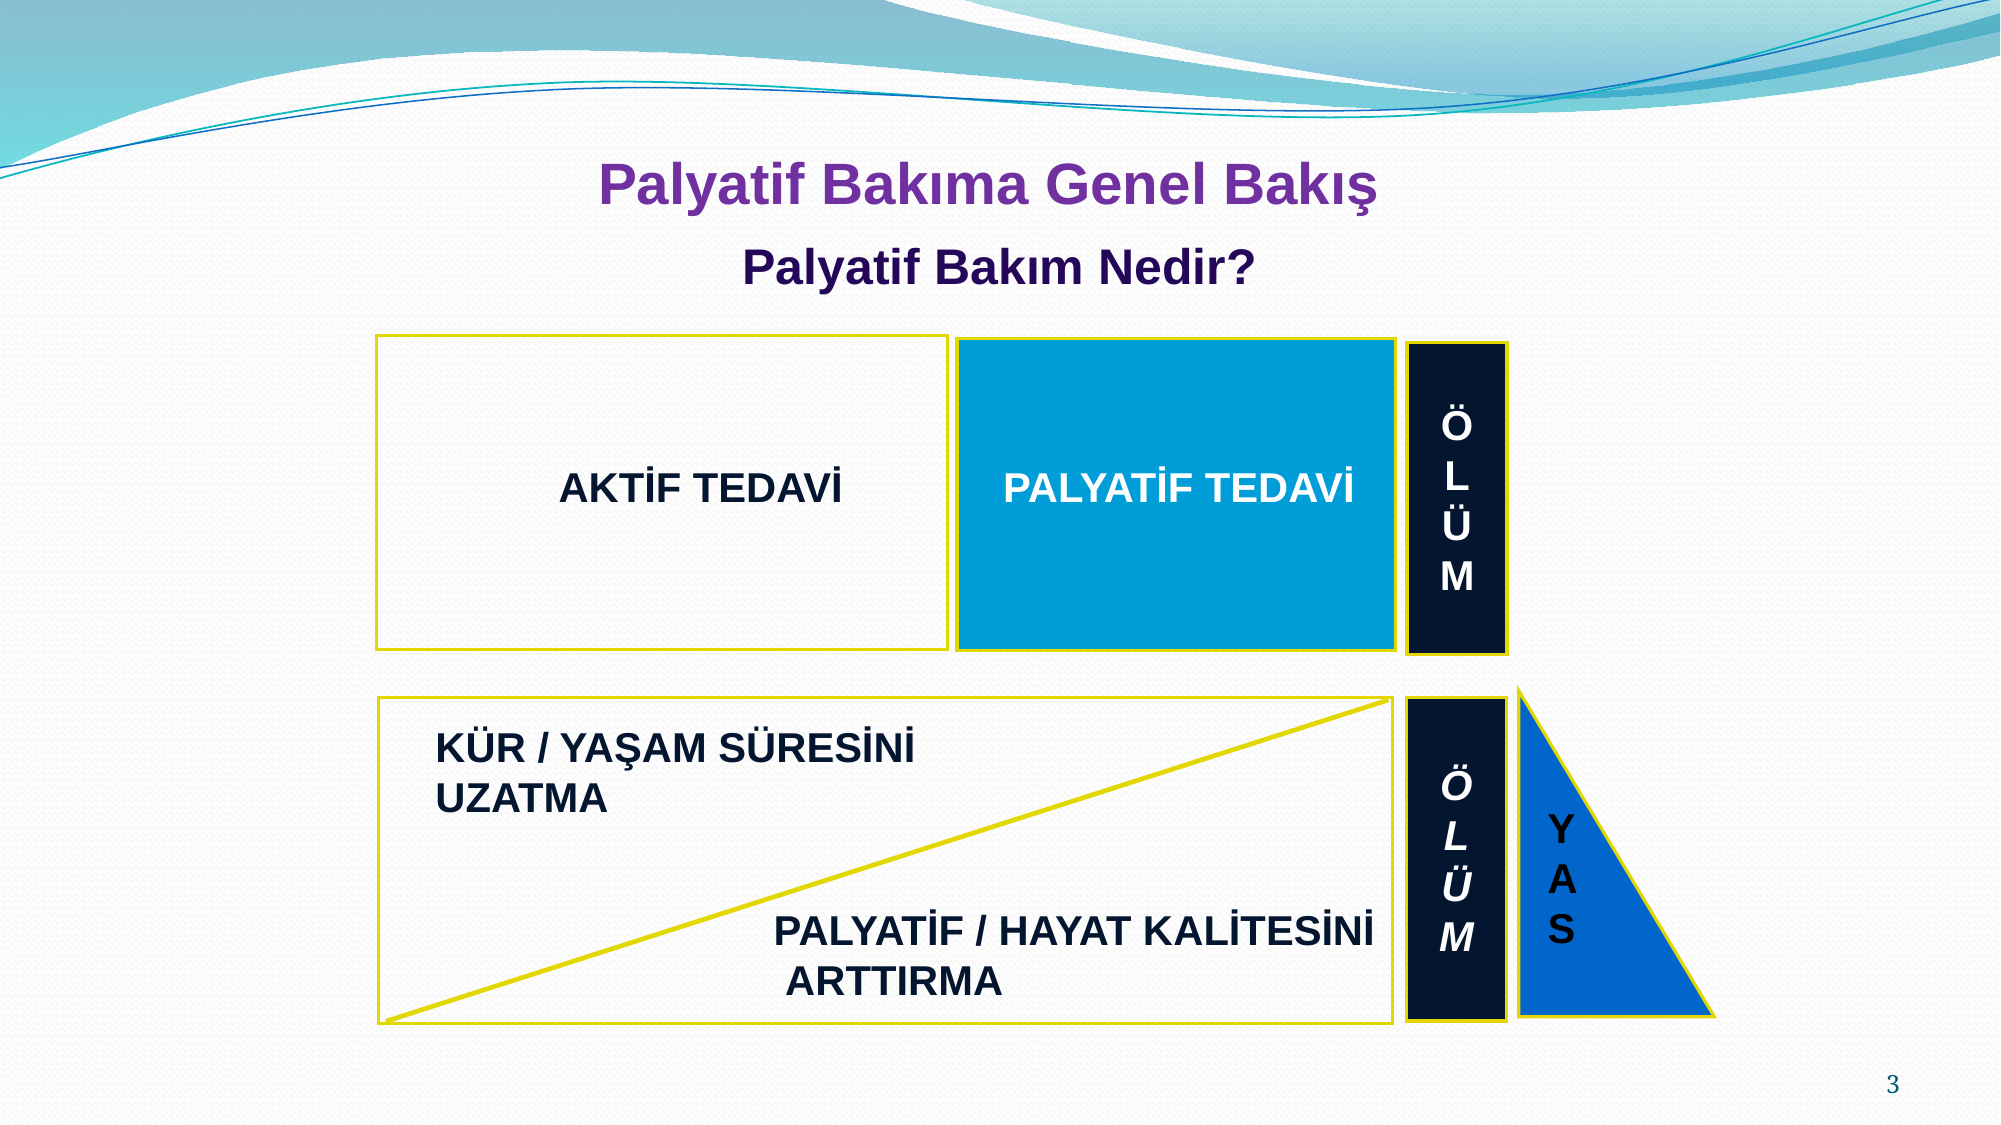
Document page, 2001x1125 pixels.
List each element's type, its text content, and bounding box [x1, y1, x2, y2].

text_box Ö L Ü M [1407, 342, 1507, 655]
text_box [1518, 690, 1715, 1017]
text_box Palyatif Bakıma Genel Bakış [239, 79, 1740, 288]
text_box [378, 697, 1393, 1024]
text_box AKTİF TEDAVİ [543, 453, 858, 519]
text_box KÜR / YAŞAM SÜRESİNİ UZATMA [420, 713, 942, 829]
text_box [956, 338, 1396, 651]
text_box Ö L Ü M [1406, 697, 1507, 1022]
slide_number 3 [1733, 1042, 1900, 1103]
text_box Palyatif Bakım Nedir? [249, 208, 1750, 315]
text_box Y A S [1532, 794, 1593, 960]
text_box PALYATİF / HAYAT KALİTESİNİ ARTTIRMA [758, 896, 1390, 1012]
text_box PALYATİF TEDAVİ [988, 453, 1370, 519]
text_box [376, 335, 948, 650]
